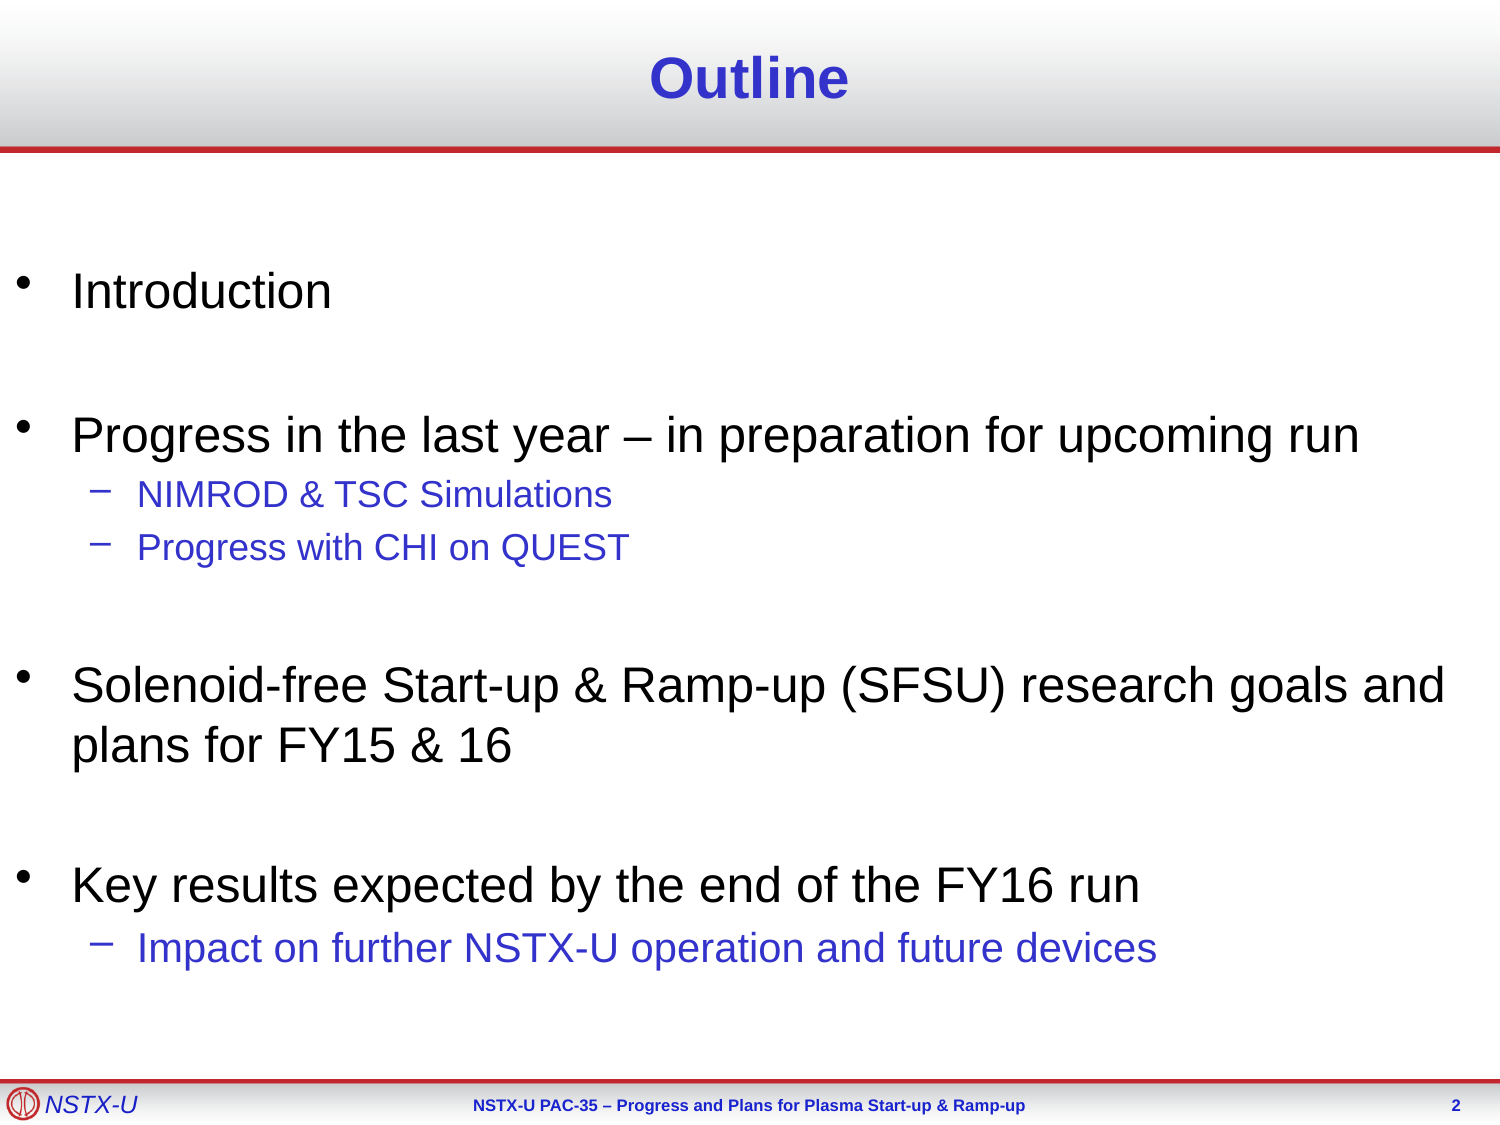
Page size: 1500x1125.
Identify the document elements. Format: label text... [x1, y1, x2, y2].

list Introduction Progress in the last year – in preparation for upcoming run NIMROD & TSC Simulations Progress with CHI on QUEST Solenoid-free Start-up & Ramp-up (SFSU) research goals and plans for FY15 & 16 Key results expected by the end of the FY16 run Impact on further NSTX-U operation and future devices [0, 250, 1500, 1001]
picture [0, 1079, 1500, 1125]
title Outline [0, 0, 1500, 151]
